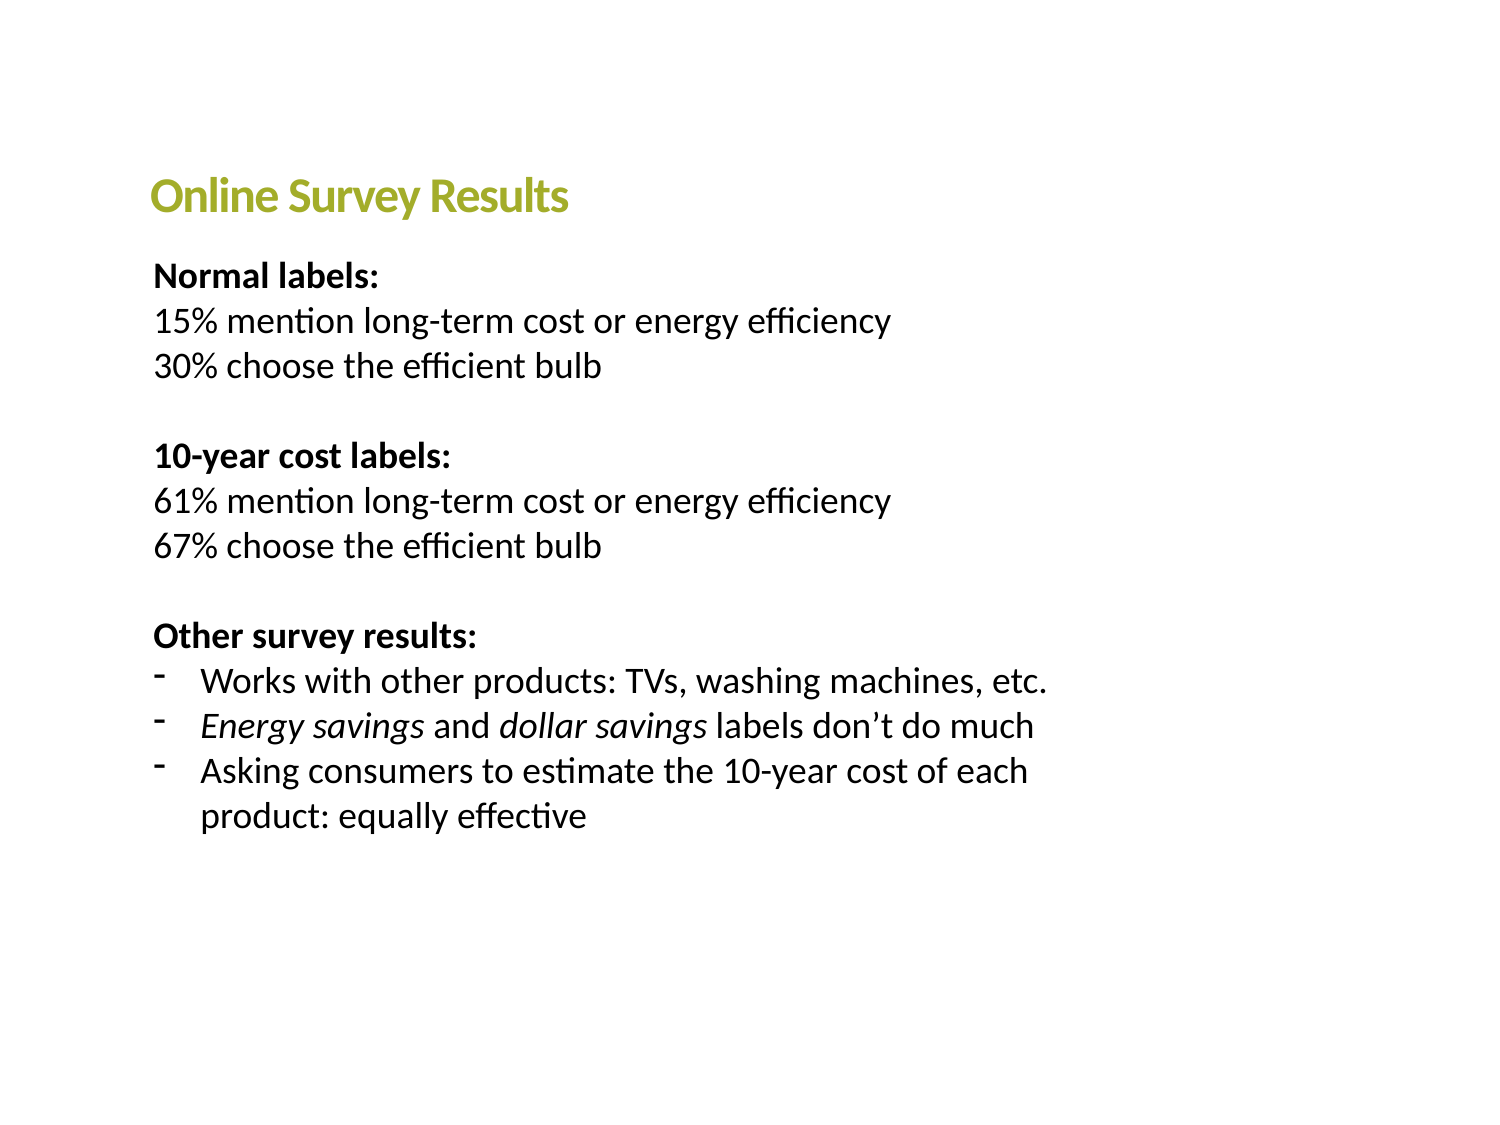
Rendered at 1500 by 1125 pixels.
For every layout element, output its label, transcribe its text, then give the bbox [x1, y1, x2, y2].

text_box Normal labels: 15% mention long-term cost or energy efficiency 30% choose the efficient bulb 10-year cost labels: 61% mention long-term cost or energy efficiency 67% choose the efficient bulb Other survey results: Works with other products: TVs, washing machines, etc. Energy savings and dollar savings labels don’t do much Asking consumers to estimate the 10-year cost of each product: equally effective [138, 244, 1163, 844]
title Online Survey Results [150, 161, 1413, 225]
